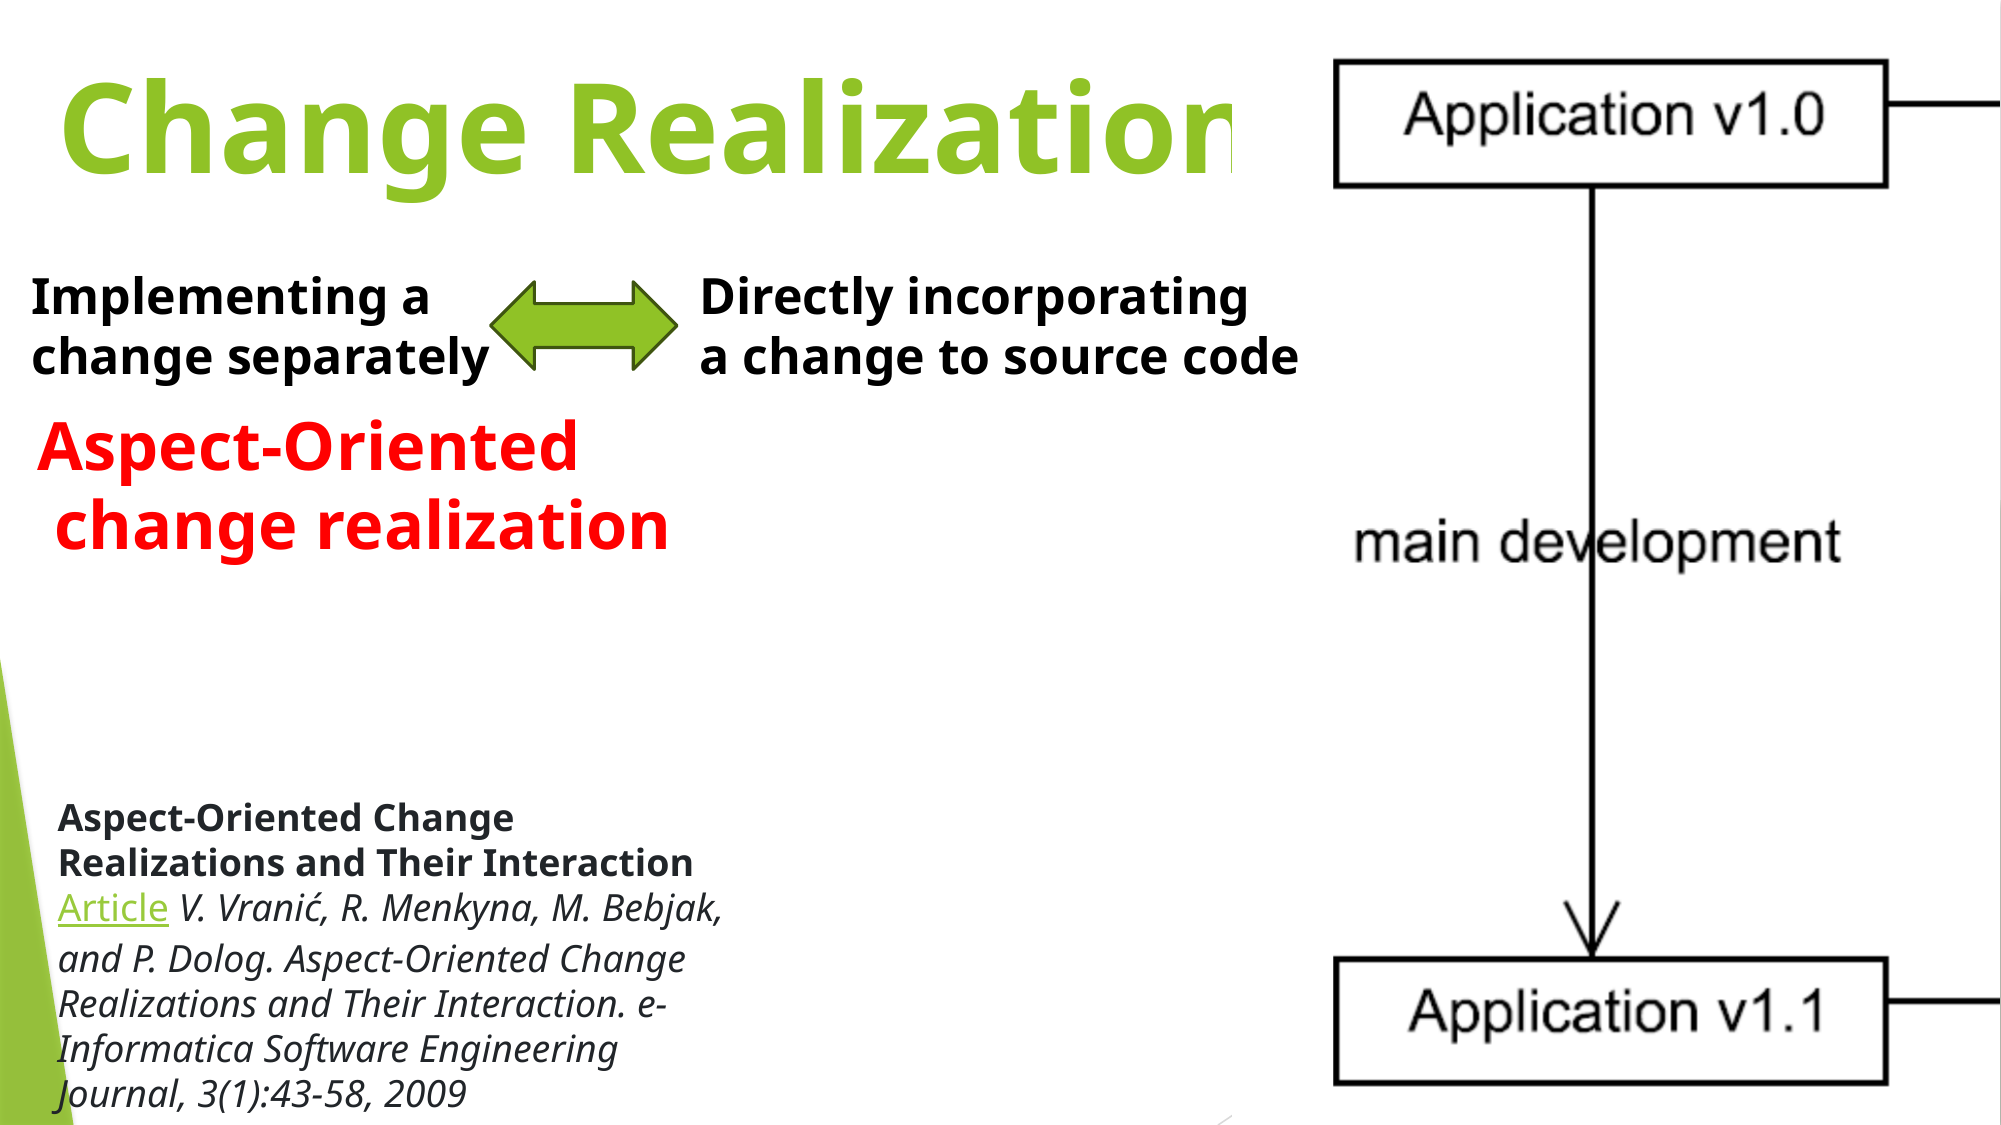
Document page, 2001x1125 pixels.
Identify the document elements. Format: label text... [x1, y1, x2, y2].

text_box Aspect-Oriented change realization [22, 396, 687, 571]
text_box Directly incorporating a change to source code [684, 257, 1227, 393]
text_box [489, 280, 679, 371]
picture [1231, 0, 2000, 1125]
title Change Realization [42, 40, 1227, 258]
text_box Implementing a change separately [16, 257, 518, 393]
text_box Aspect-Oriented Change Realizations and Their Interaction Article V. Vranić, R. Menkyna, M. Bebjak, and P. Dolog. Aspect-Oriented Change Realizations and Their Interaction. e-Informatica Software Engineering Journal, 3(1):43-58, 2009 [42, 786, 765, 1123]
